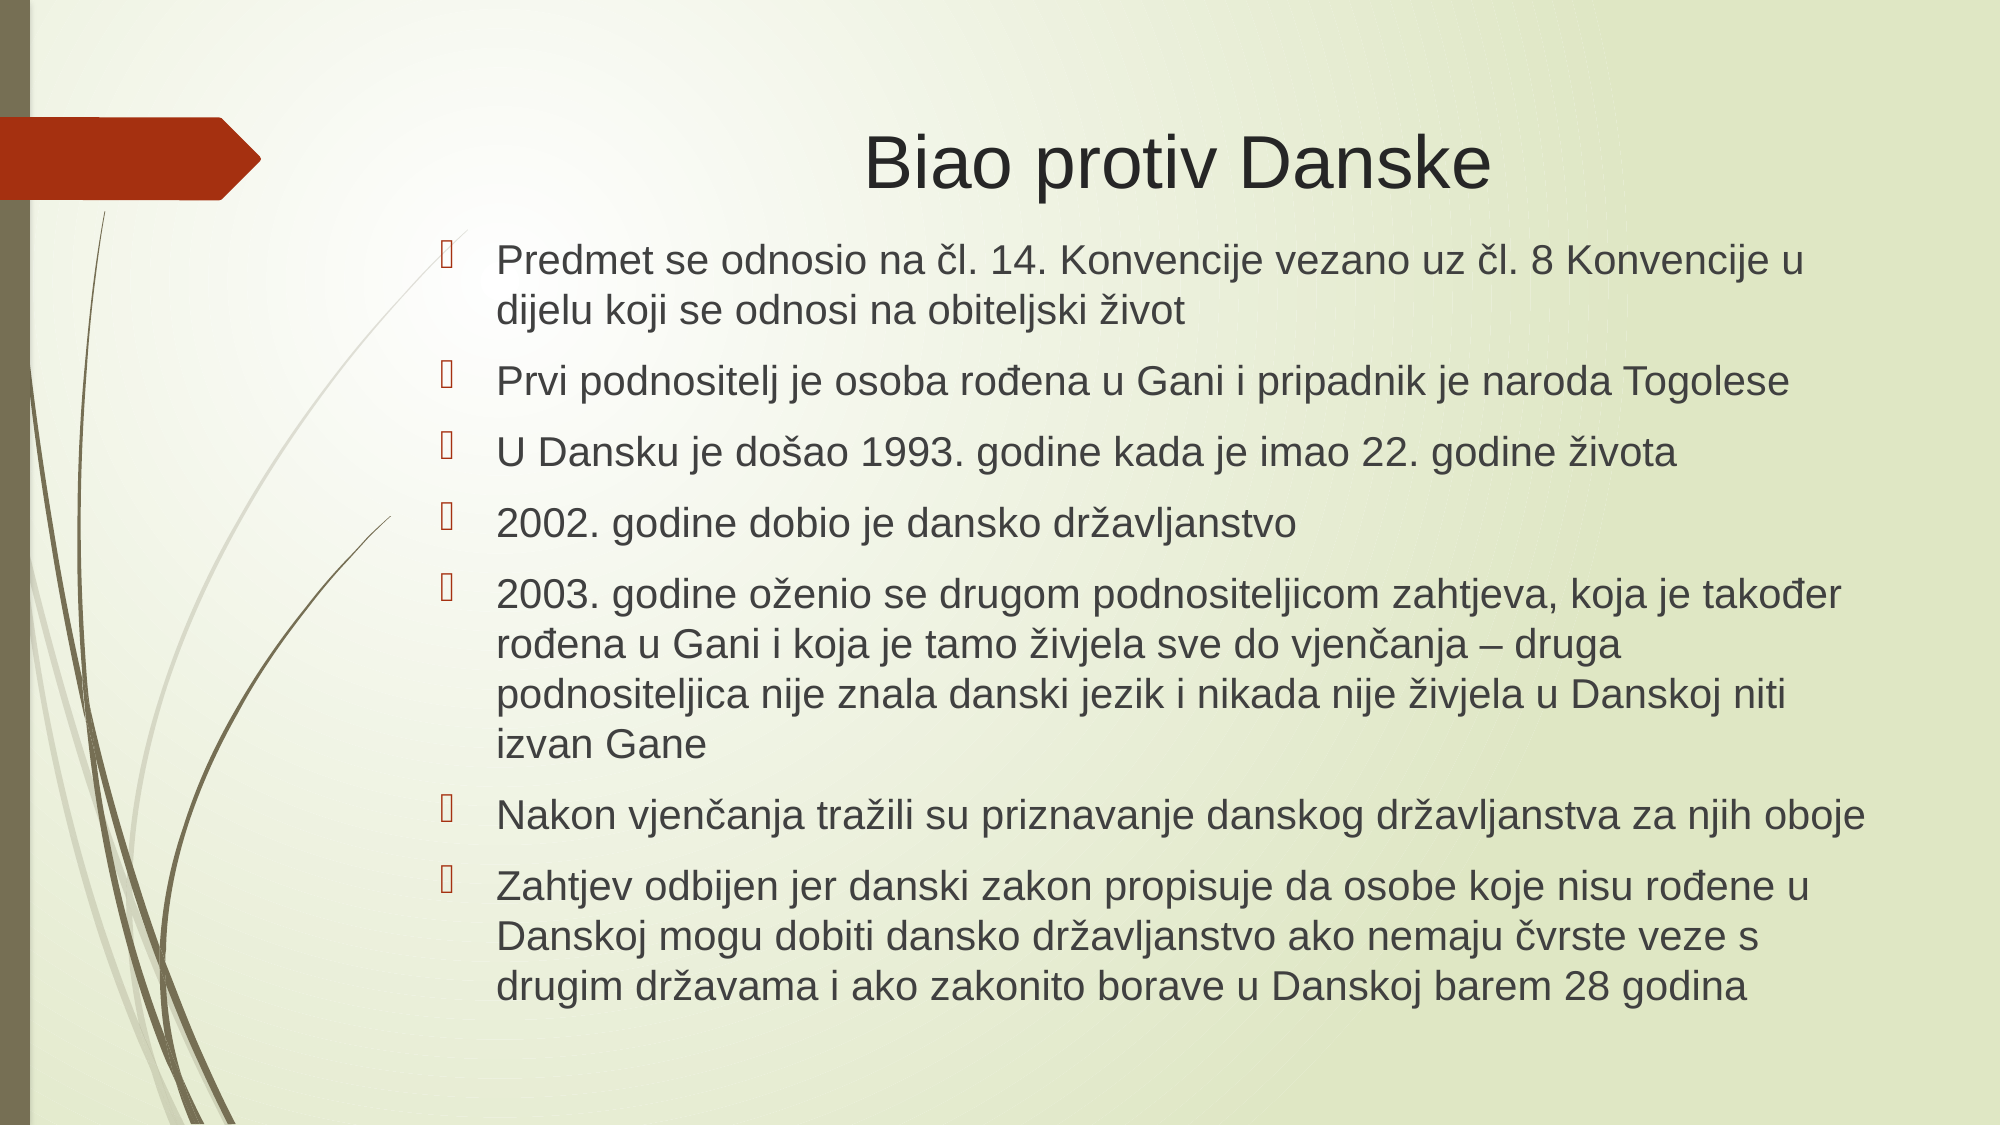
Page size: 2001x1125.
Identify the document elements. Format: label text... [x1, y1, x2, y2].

list Predmet se odnosio na čl. 14. Konvencije vezano uz čl. 8 Konvencije u dijelu koji se odnosi na obiteljski život Prvi podnositelj je osoba rođena u Gani i pripadnik je naroda Togolese U Dansku je došao 1993. godine kada je imao 22. godine života 2002. godine dobio je dansko državljanstvo 2003. godine oženio se drugom podnositeljicom zahtjeva, koja je također rođena u Gani i koja je tamo živjela sve do vjenčanja – druga podnositeljica nije znala danski jezik i nikada nije živjela u Danskoj niti izvan Gane Nakon vjenčanja tražili su priznavanje danskog državljanstva za njih oboje Zahtjev odbijen jer danski zakon propisuje da osobe koje nisu rođene u Danskoj mogu dobiti dansko državljanstvo ako nemaju čvrste veze s drugim državama i ako zakonito borave u Danskoj barem 28 godina [424, 225, 1888, 1020]
title Biao protiv Danske [447, 15, 1910, 226]
